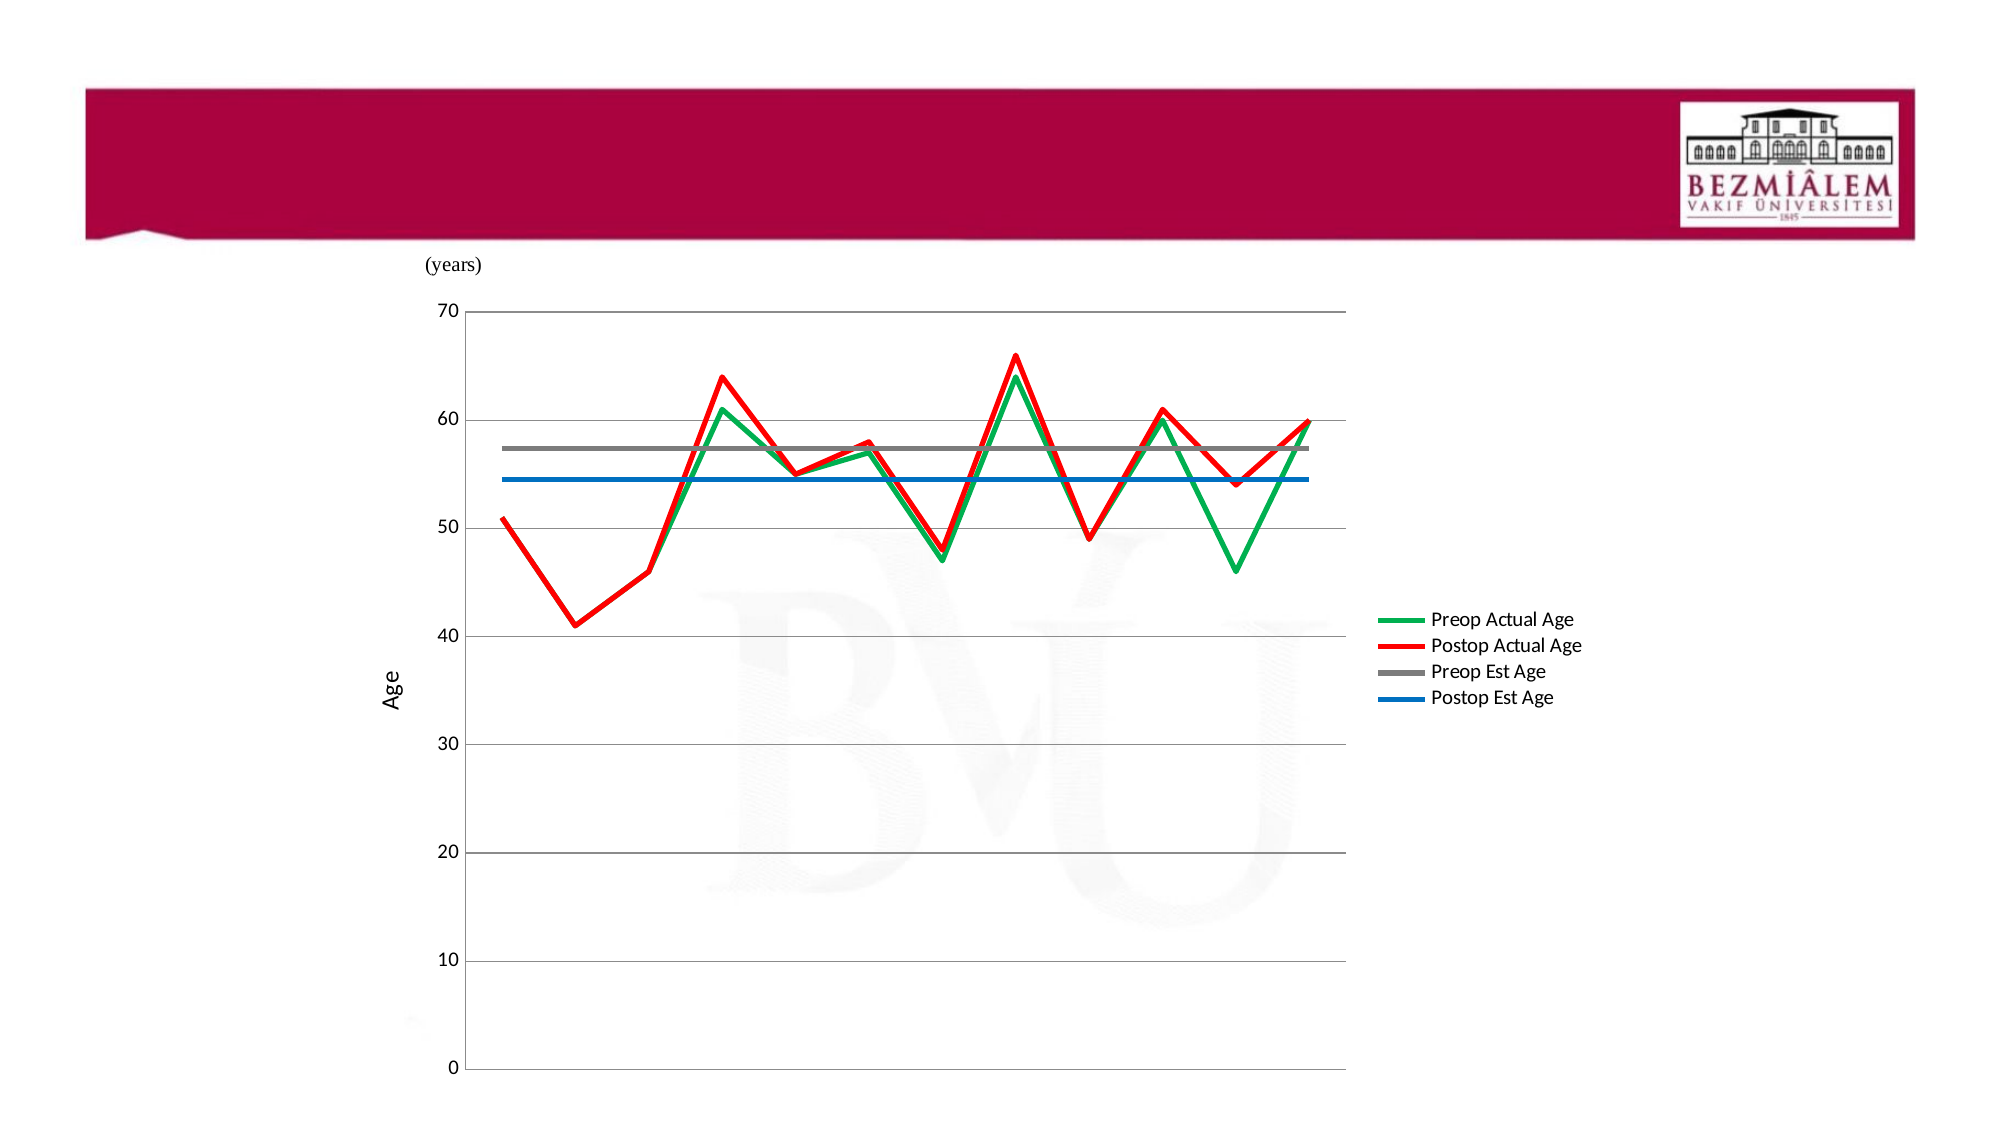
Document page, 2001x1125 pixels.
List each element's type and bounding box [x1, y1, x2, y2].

picture [0, 0, 2000, 1125]
chart [345, 222, 1601, 1098]
